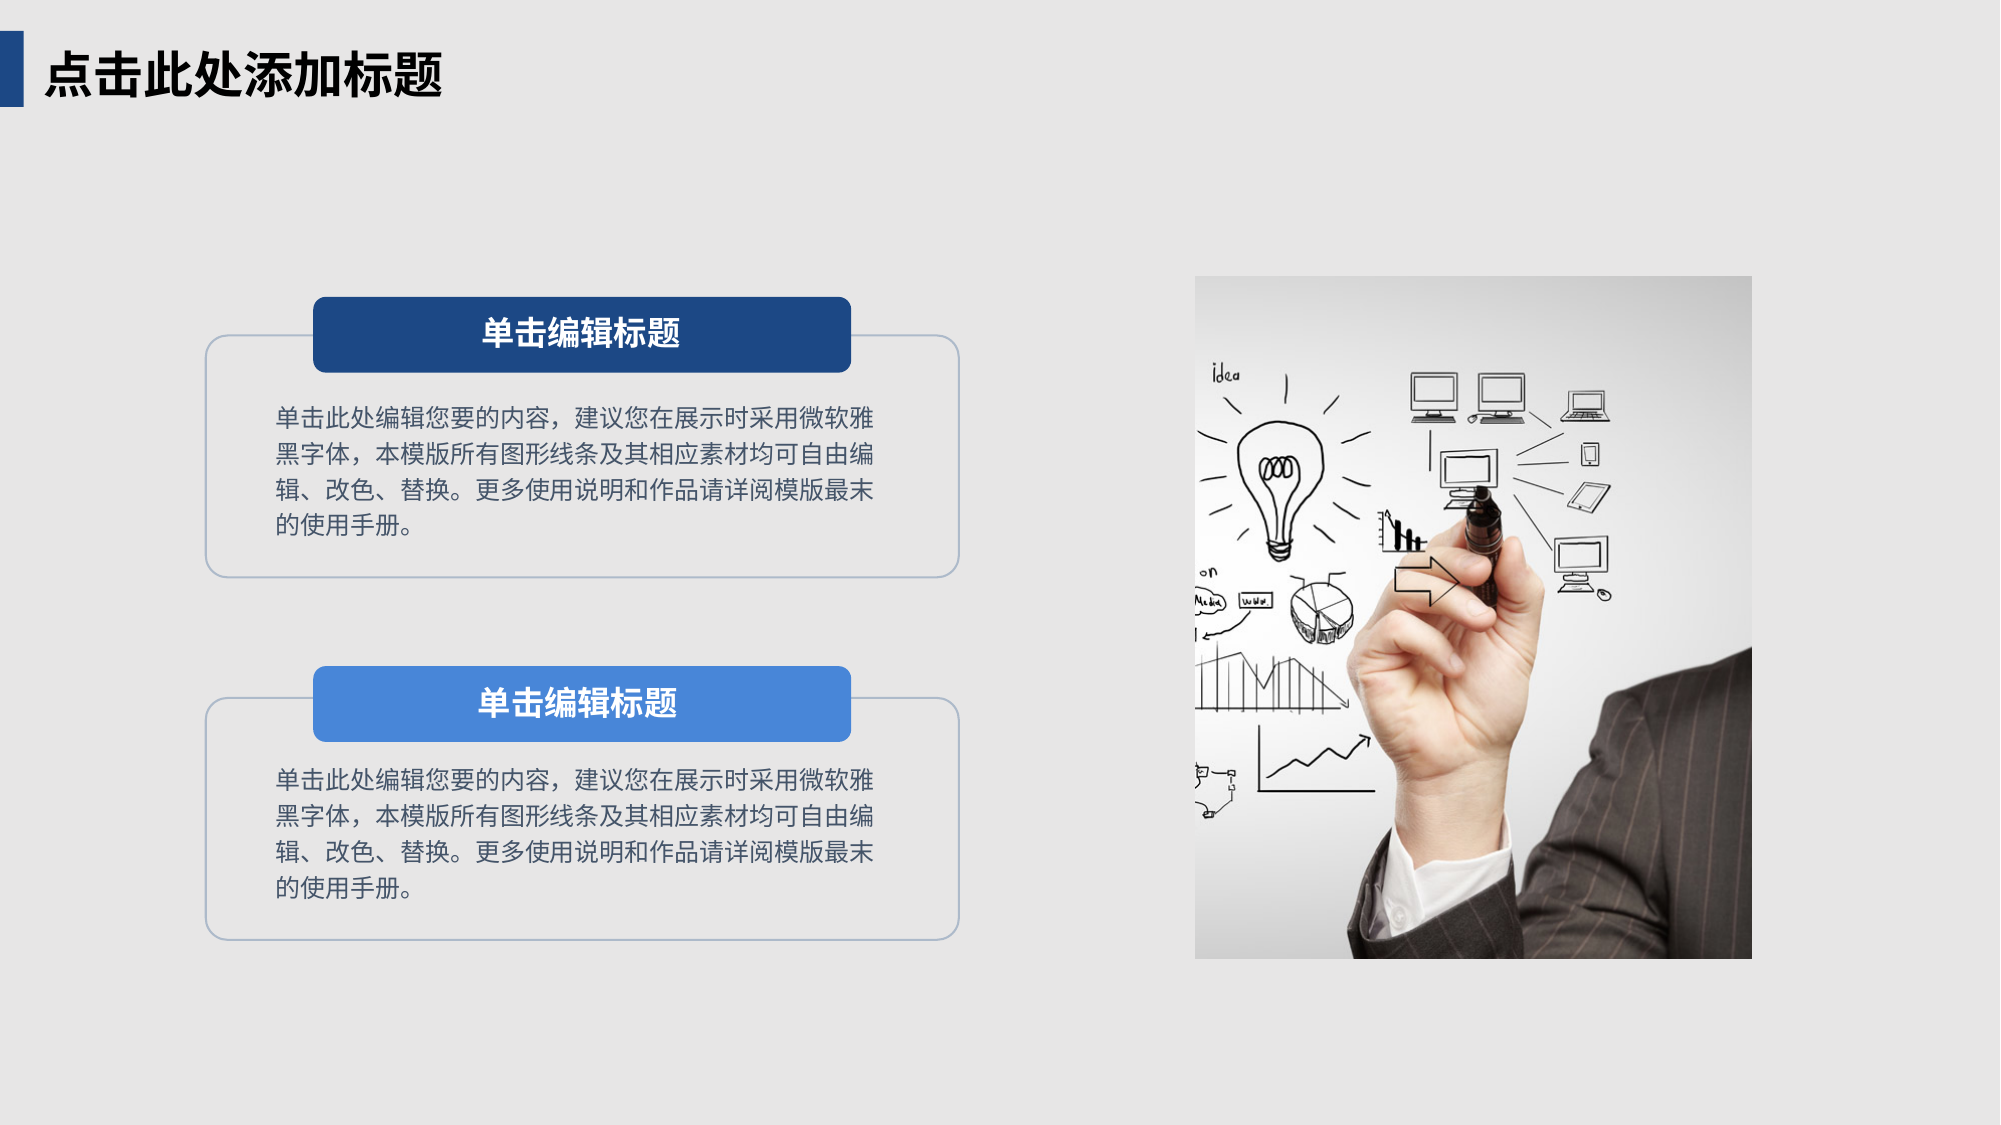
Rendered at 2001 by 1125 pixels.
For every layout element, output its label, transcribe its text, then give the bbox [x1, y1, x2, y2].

text_box 单击此处编辑您要的内容，建议您在展示时采用微软雅黑字体，本模版所有图形线条及其相应素材均可自由编辑、改色、替换。更多使用说明和作品请详阅模版最末的使用手册。 [260, 751, 905, 910]
text_box [313, 296, 852, 373]
text_box [313, 666, 852, 742]
text_box 点击此处添加标题 [28, 36, 462, 111]
text_box [0, 30, 24, 107]
text_box [205, 697, 959, 940]
text_box 单击编辑标题 [348, 674, 807, 730]
picture [1194, 276, 1752, 959]
text_box 单击编辑标题 [351, 304, 811, 360]
text_box [205, 335, 959, 578]
text_box 单击此处编辑您要的内容，建议您在展示时采用微软雅黑字体，本模版所有图形线条及其相应素材均可自由编辑、改色、替换。更多使用说明和作品请详阅模版最末的使用手册。 [260, 388, 905, 548]
